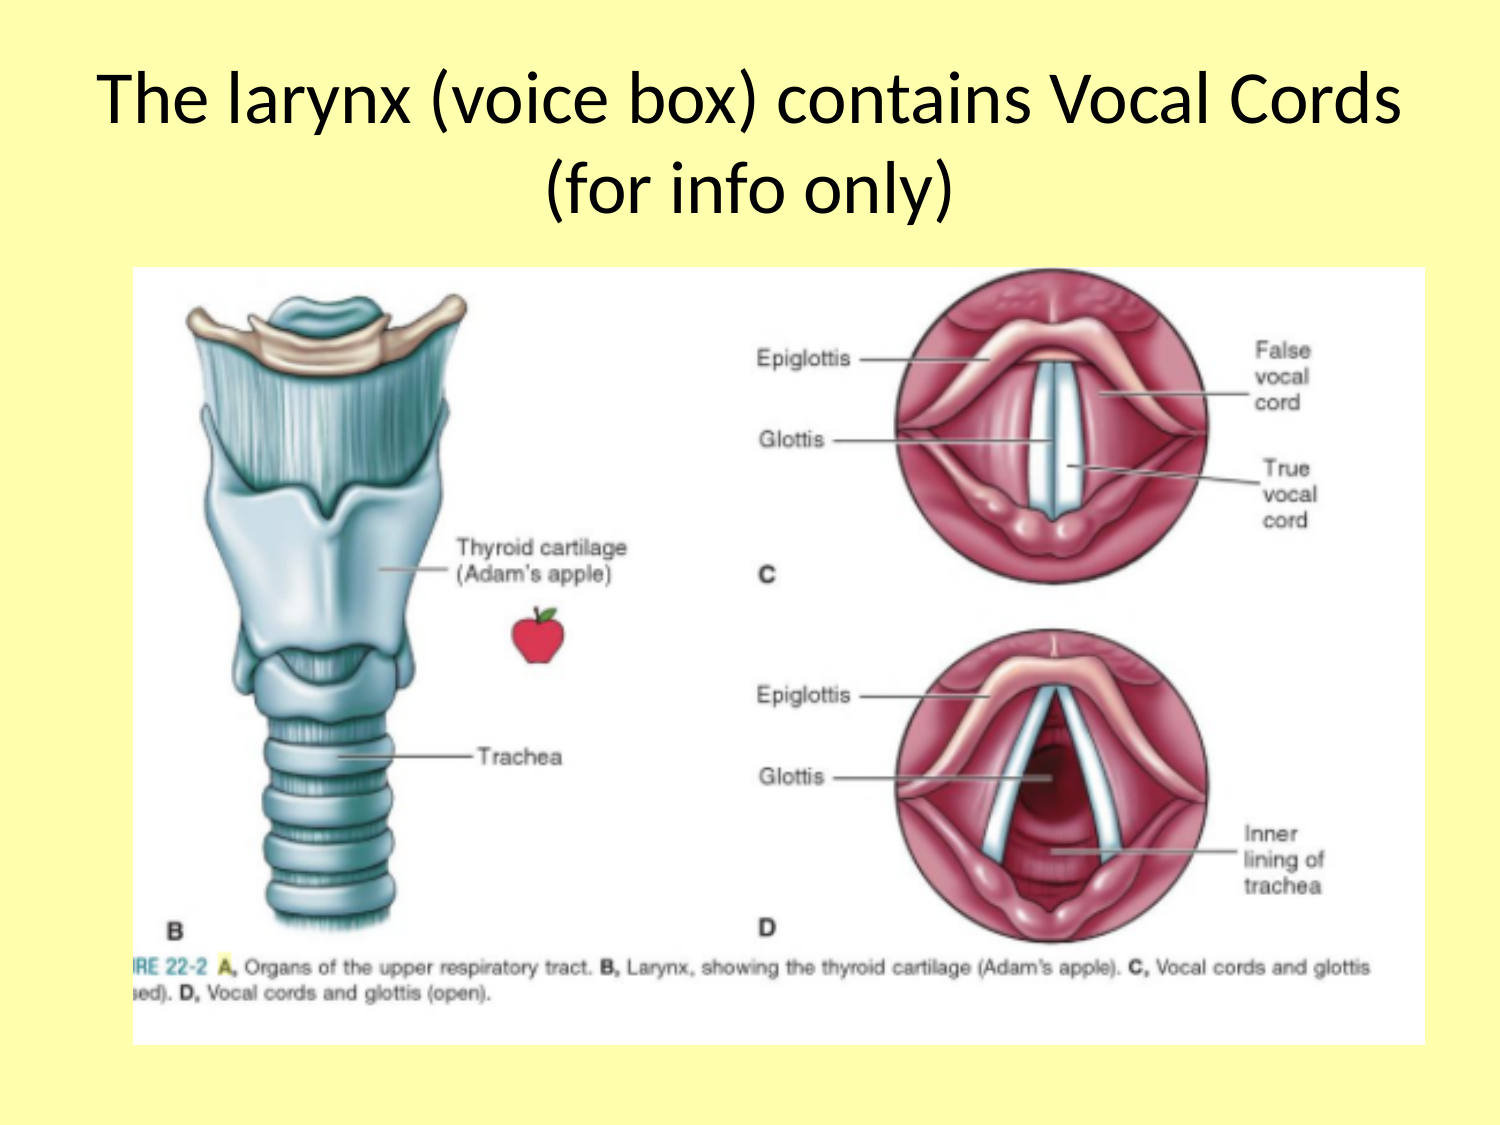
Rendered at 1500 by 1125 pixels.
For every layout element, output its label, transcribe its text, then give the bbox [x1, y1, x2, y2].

title The larynx (voice box) contains Vocal Cords (for info only) [75, 45, 1425, 233]
picture [133, 266, 1426, 1045]
